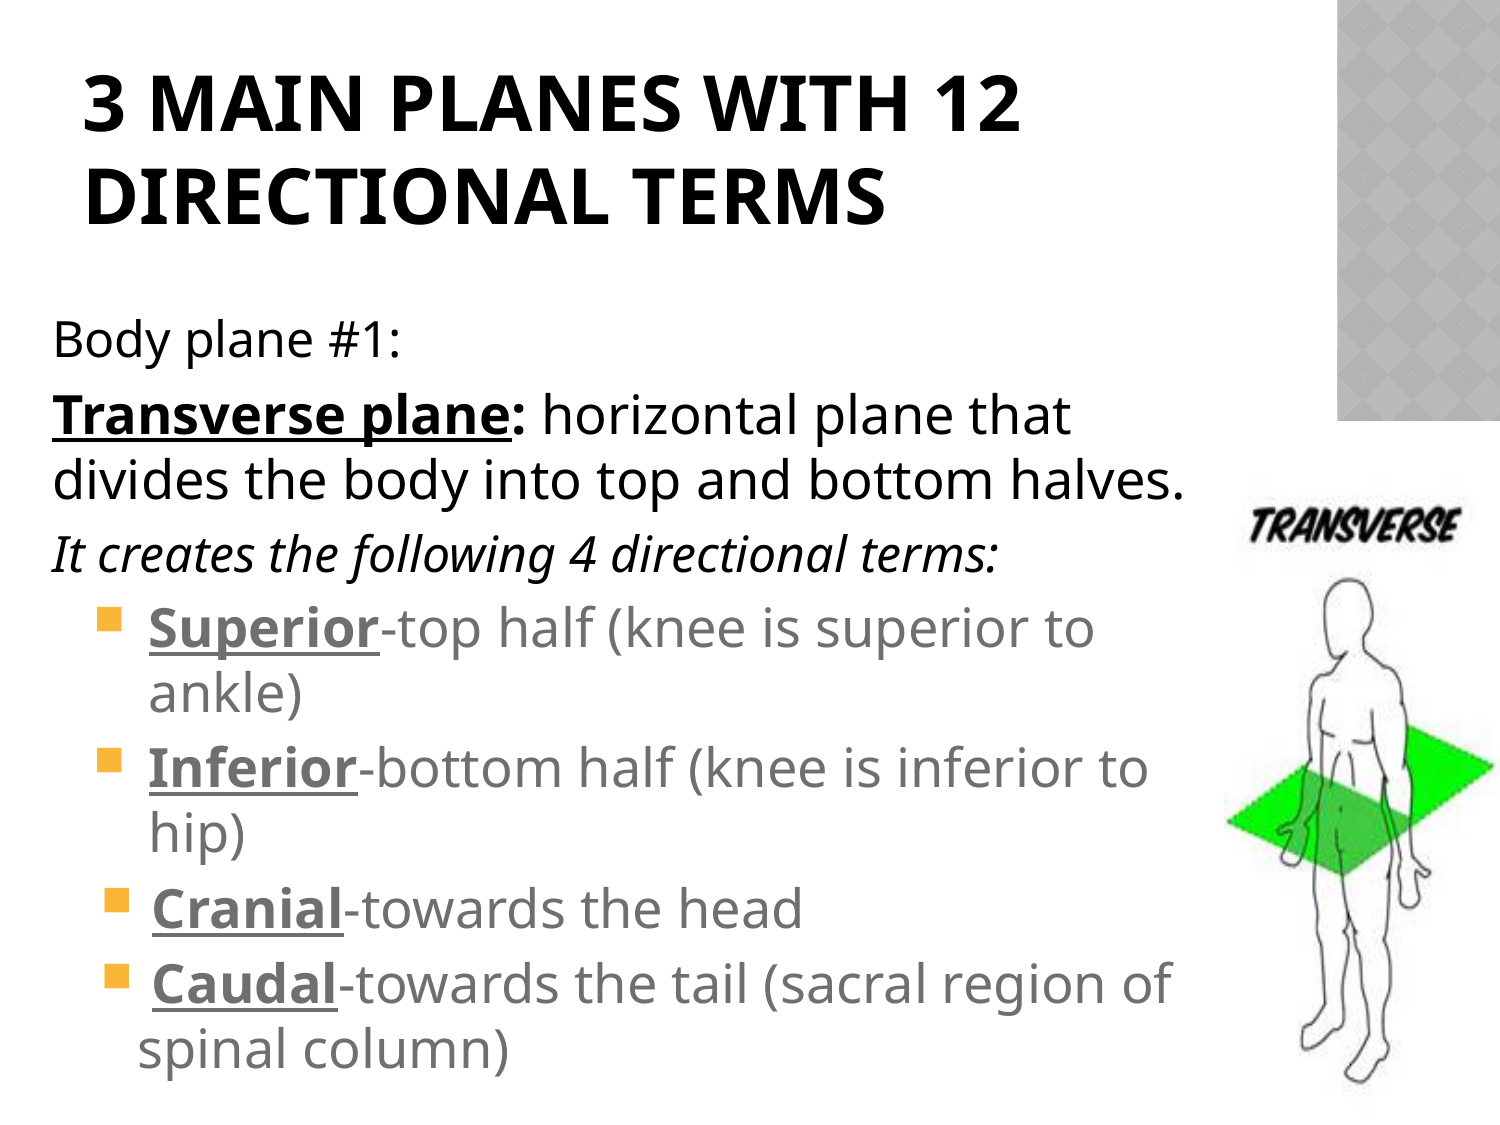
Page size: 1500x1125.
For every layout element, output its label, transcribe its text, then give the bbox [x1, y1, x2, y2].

picture [1224, 421, 1500, 1125]
list Body plane #1: Transverse plane: horizontal plane that divides the body into top and bottom halves. It creates the following 4 directional terms: Superior-top half (knee is superior to ankle) Inferior-bottom half (knee is inferior to hip) Cranial-towards the head Caudal-towards the tail (sacral region of spinal column) [37, 299, 1204, 1125]
title 3 main planes with 12 directional terms [75, 52, 1263, 240]
